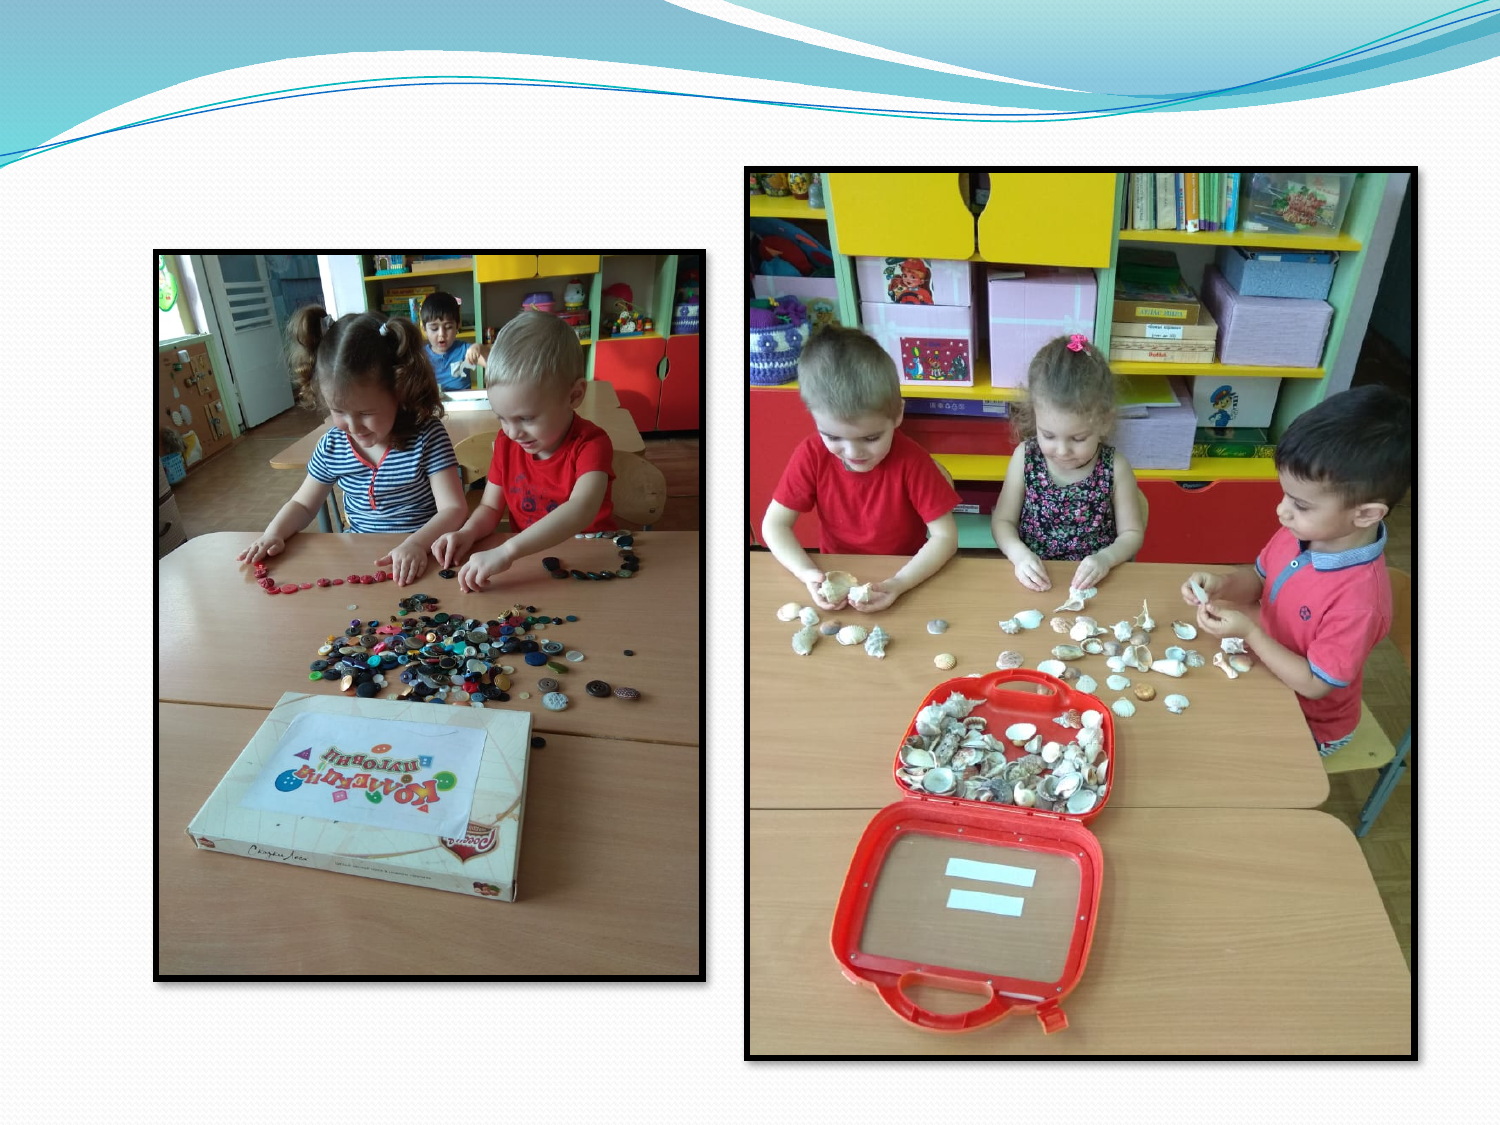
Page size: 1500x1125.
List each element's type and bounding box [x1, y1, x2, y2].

list [159, 255, 700, 976]
picture [749, 172, 1412, 1055]
